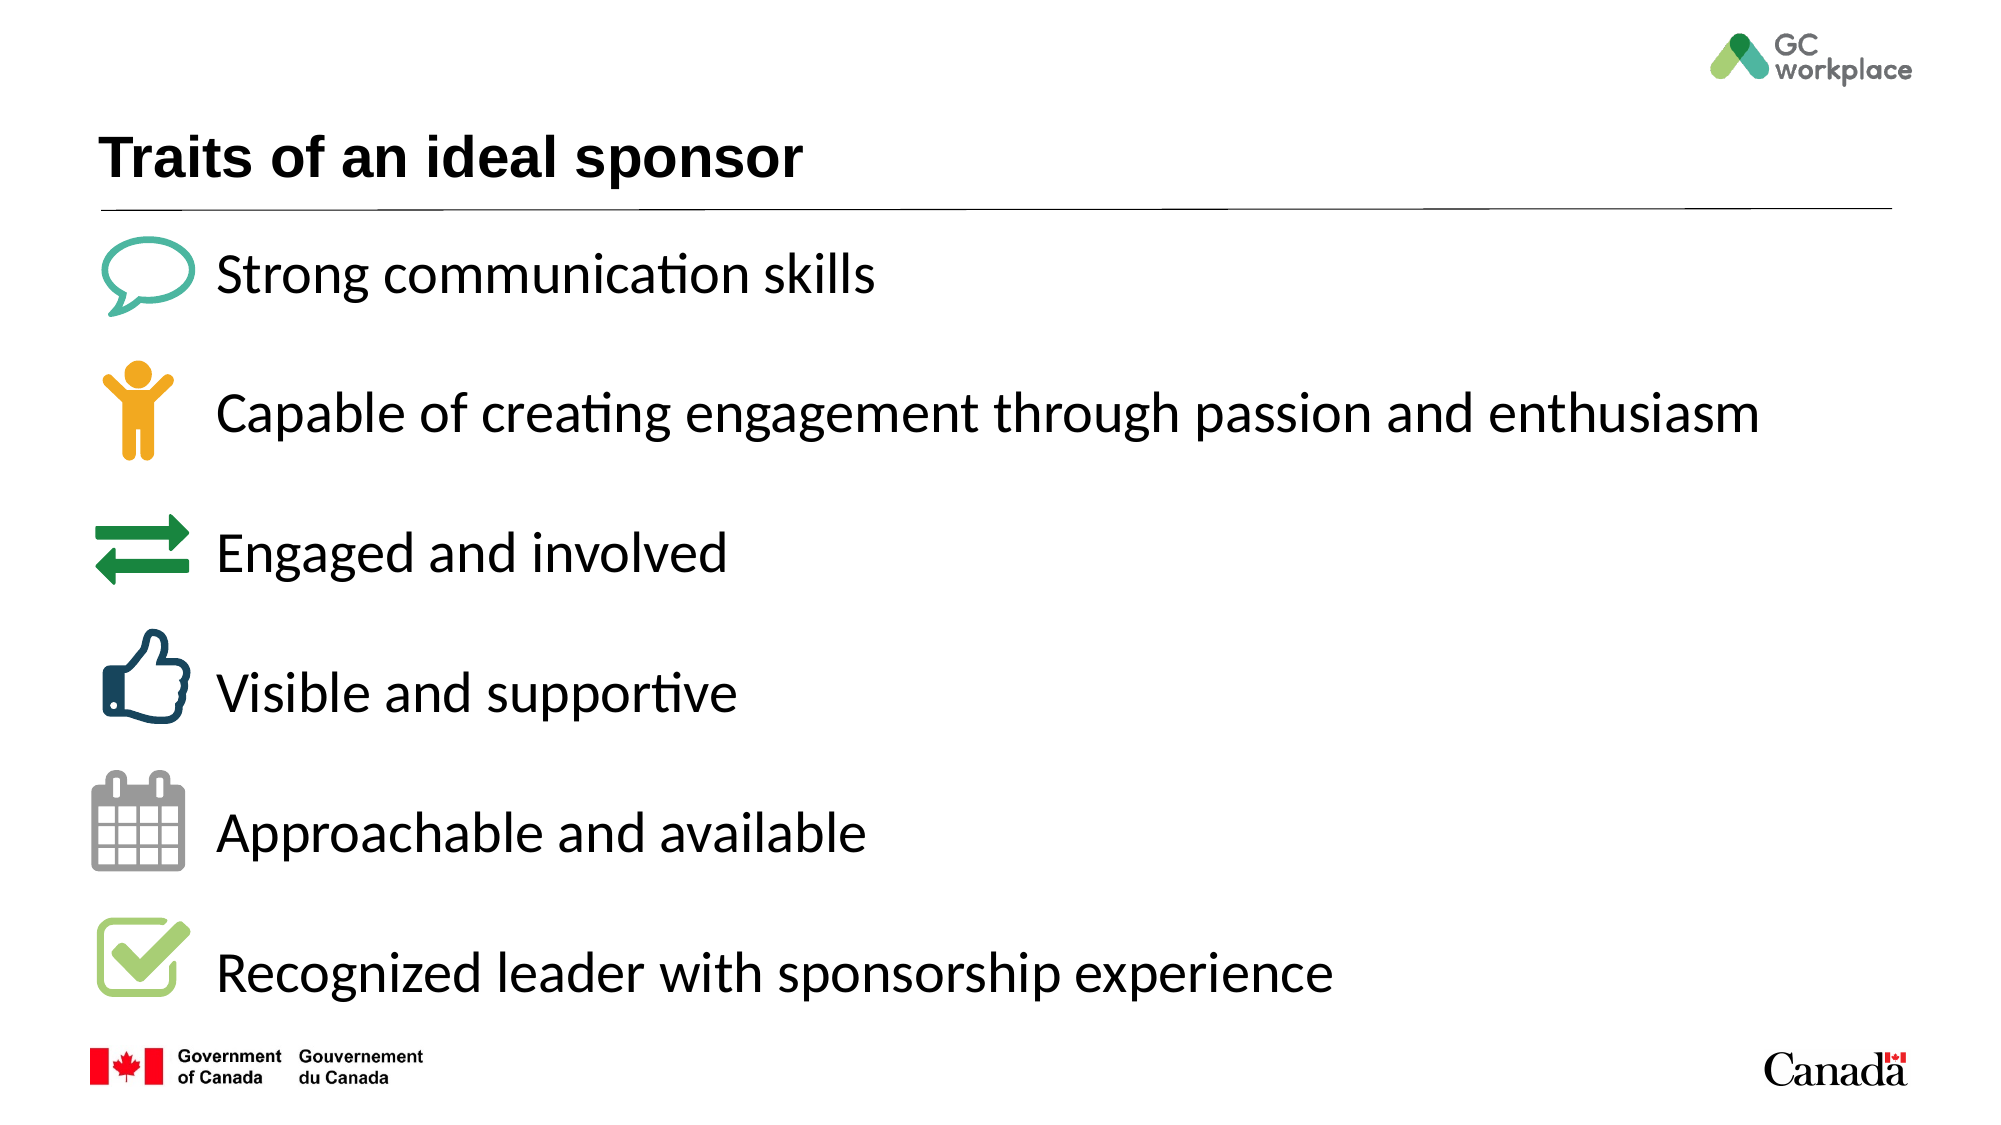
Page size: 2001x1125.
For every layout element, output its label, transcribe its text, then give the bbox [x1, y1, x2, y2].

text_box [102, 374, 174, 461]
text_box [95, 547, 190, 585]
text_box [91, 770, 186, 872]
text_box [111, 921, 191, 983]
text_box [96, 917, 177, 997]
picture [90, 1045, 425, 1087]
title Traits of an ideal sponsor [83, 90, 1889, 228]
text_box [95, 514, 190, 552]
text_box [102, 628, 191, 724]
picture [1698, 22, 1928, 91]
text_box [124, 360, 152, 389]
text_box Strong communication skills Capable of creating engagement through passion and enthusiasm Engaged and involved Visible and supportive Approachable and available Recognized leader with sponsorship experience [201, 227, 2000, 1082]
picture [1764, 1082, 1911, 1087]
text_box [101, 236, 196, 317]
